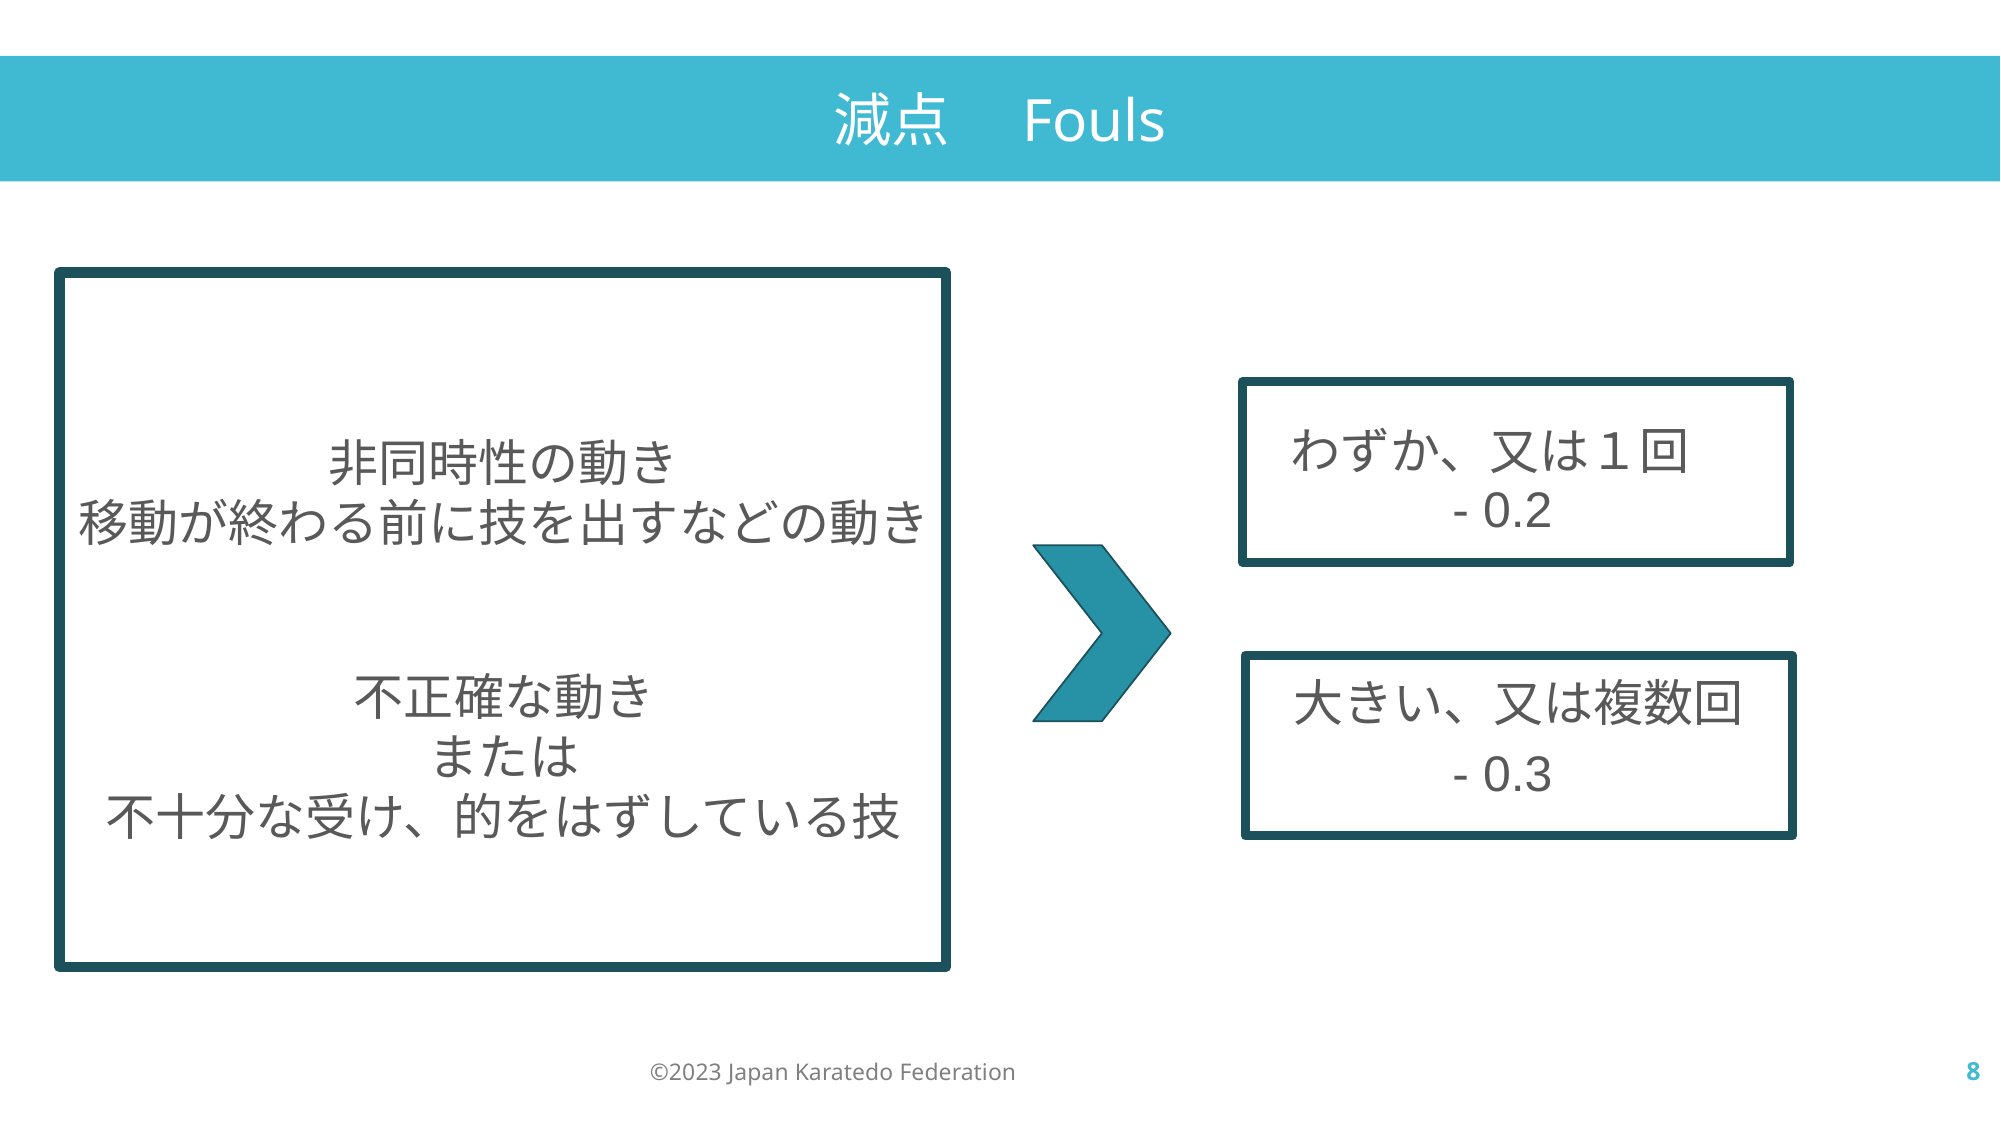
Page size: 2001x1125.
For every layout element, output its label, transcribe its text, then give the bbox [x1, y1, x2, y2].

text_box 減点 Fouls [0, 55, 2000, 182]
slide_number 8 [1744, 1042, 1996, 1103]
text_box [1032, 544, 1172, 723]
footer ©️2023 Japan Karatedo Federation [634, 1042, 1605, 1103]
text_box [1242, 381, 1791, 563]
text_box 不正確な動き または 不十分な受け、的をはずしている技 [90, 657, 917, 853]
text_box [1244, 654, 1794, 837]
text_box 非同時性の動き 移動が終わる前に技を出すなどの動き [63, 424, 944, 559]
text_box [59, 272, 947, 968]
